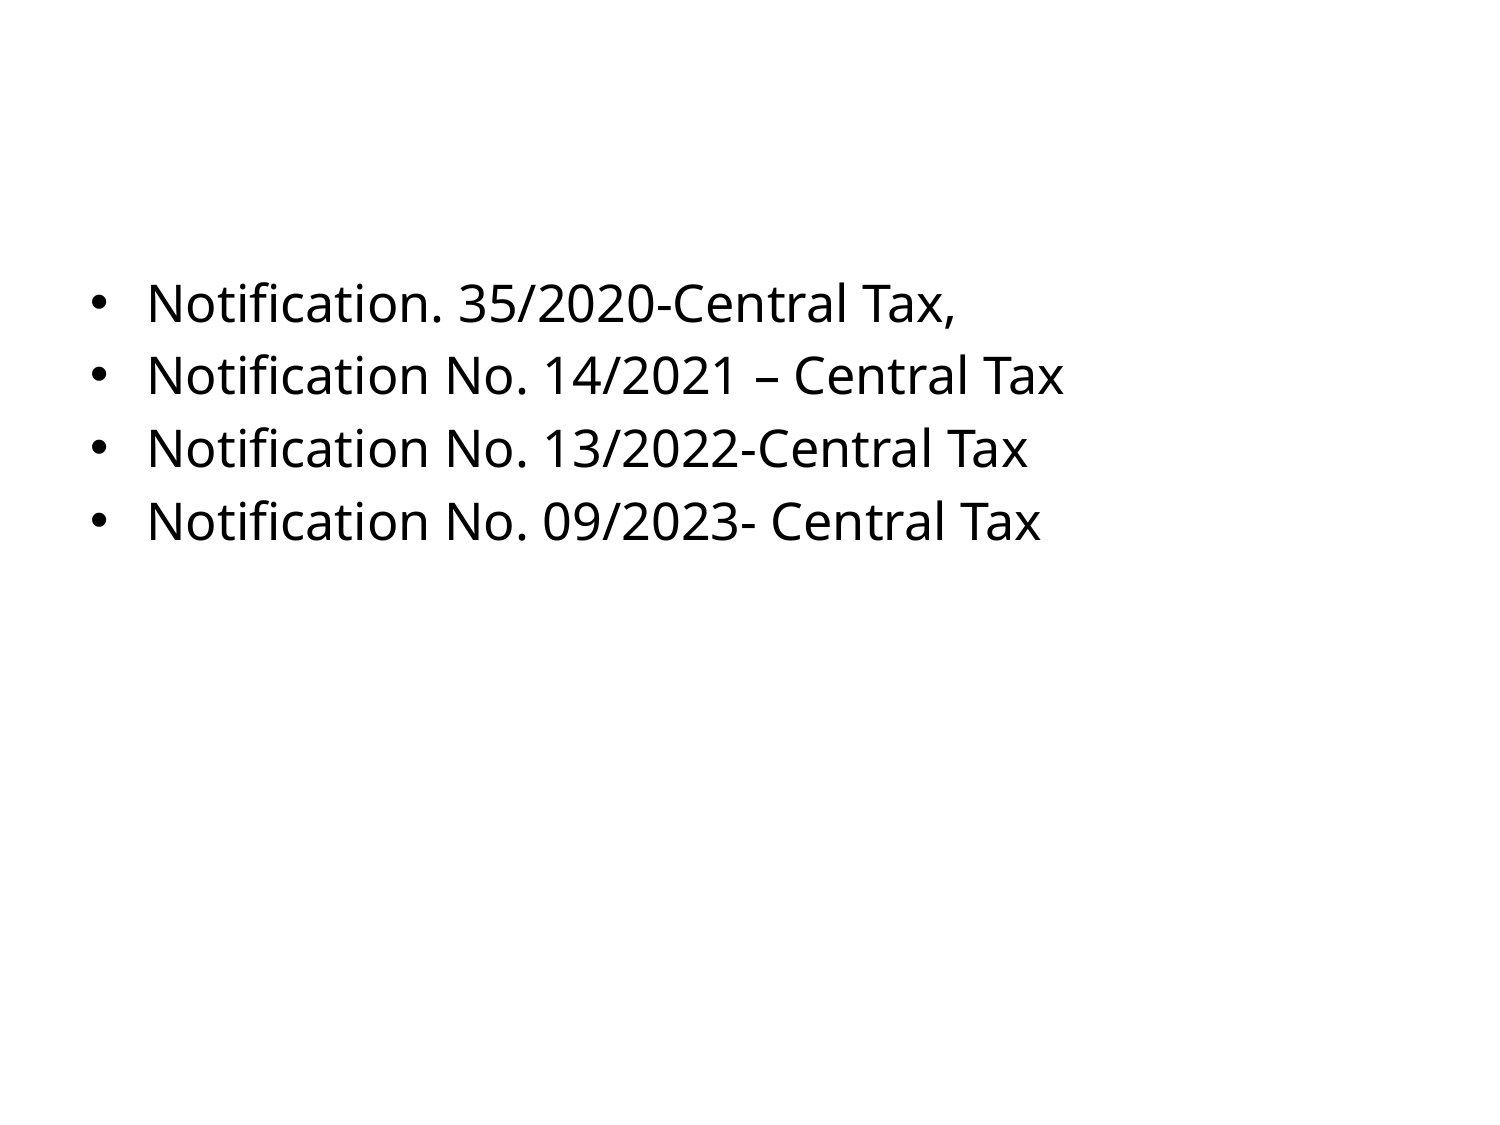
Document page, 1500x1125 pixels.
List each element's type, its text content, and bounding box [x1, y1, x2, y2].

list Notification. 35/2020-Central Tax, Notification No. 14/2021 – Central Tax Notification No. 13/2022-Central Tax Notification No. 09/2023- Central Tax [75, 262, 1425, 1005]
